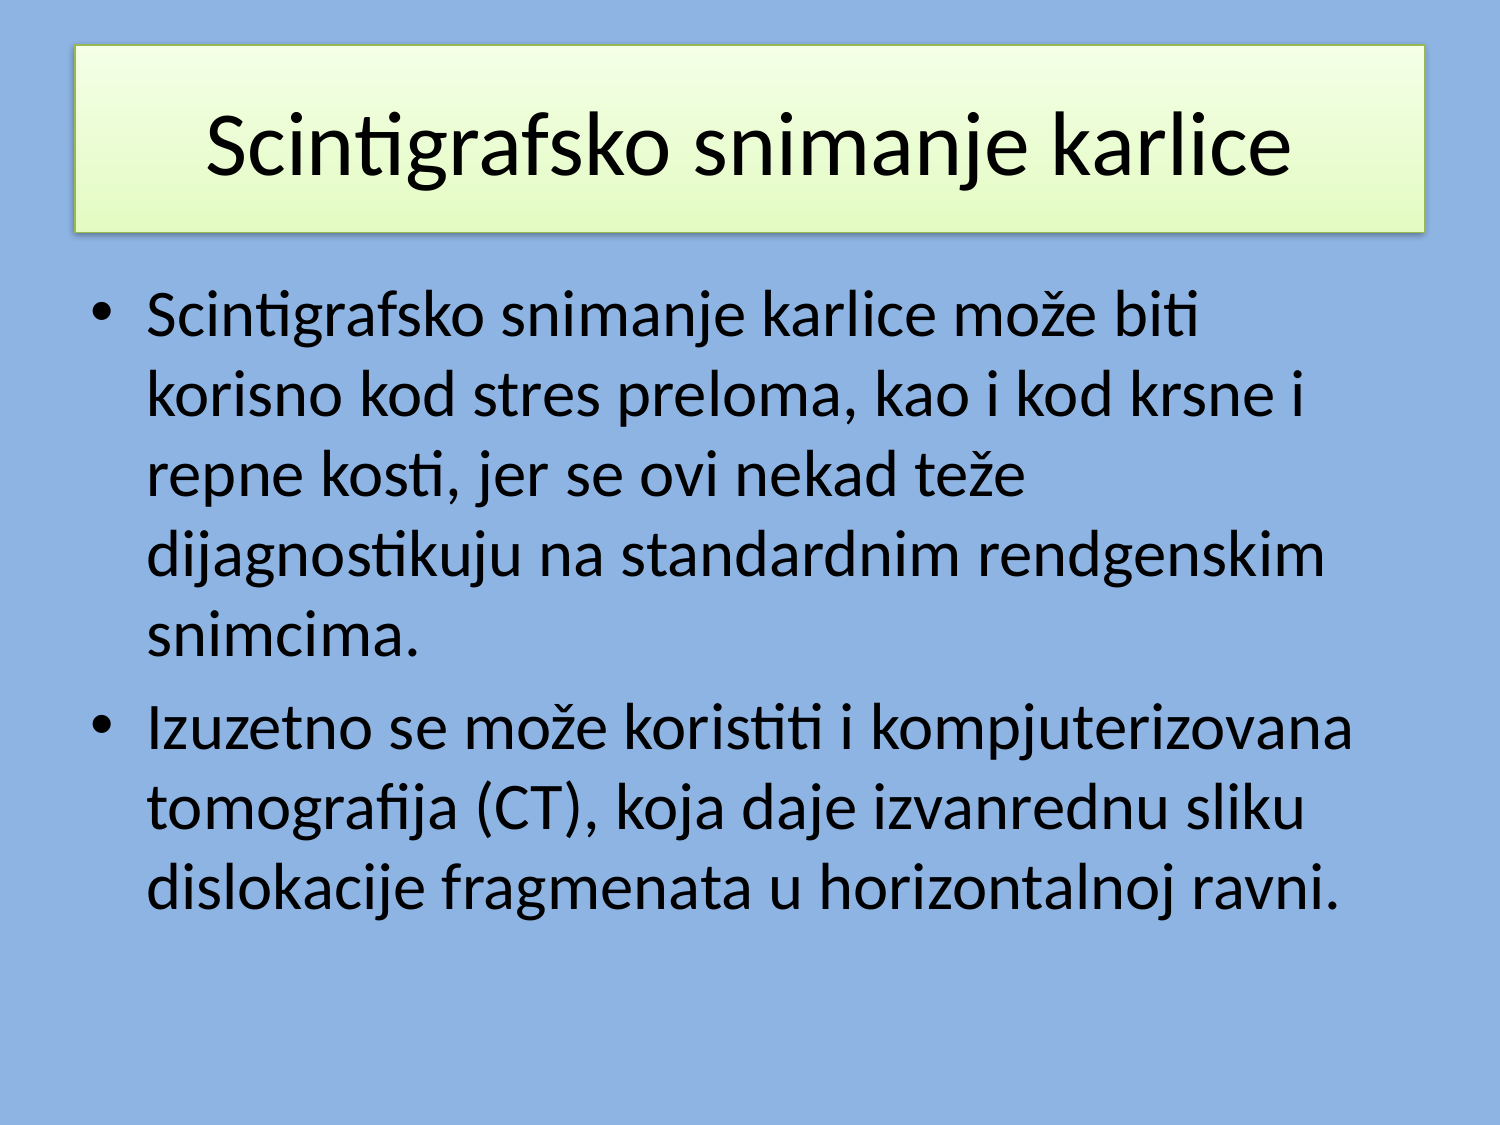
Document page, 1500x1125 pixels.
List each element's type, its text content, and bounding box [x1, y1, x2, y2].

title Scintigrafsko snimanje karlice [74, 44, 1426, 233]
list Scintigrafsko snimanje karlice može biti korisno kod stres preloma, kao i kod krsne i repne kosti, jer se ovi nekad teže dijagnostikuju na standardnim rendgenskim snimcima. Izuzetno se može koristiti i kompjuterizovana tomografija (CT), koja daje izvanrednu sliku dislokacije fragmenata u horizontalnoj ravni. [75, 262, 1425, 1005]
